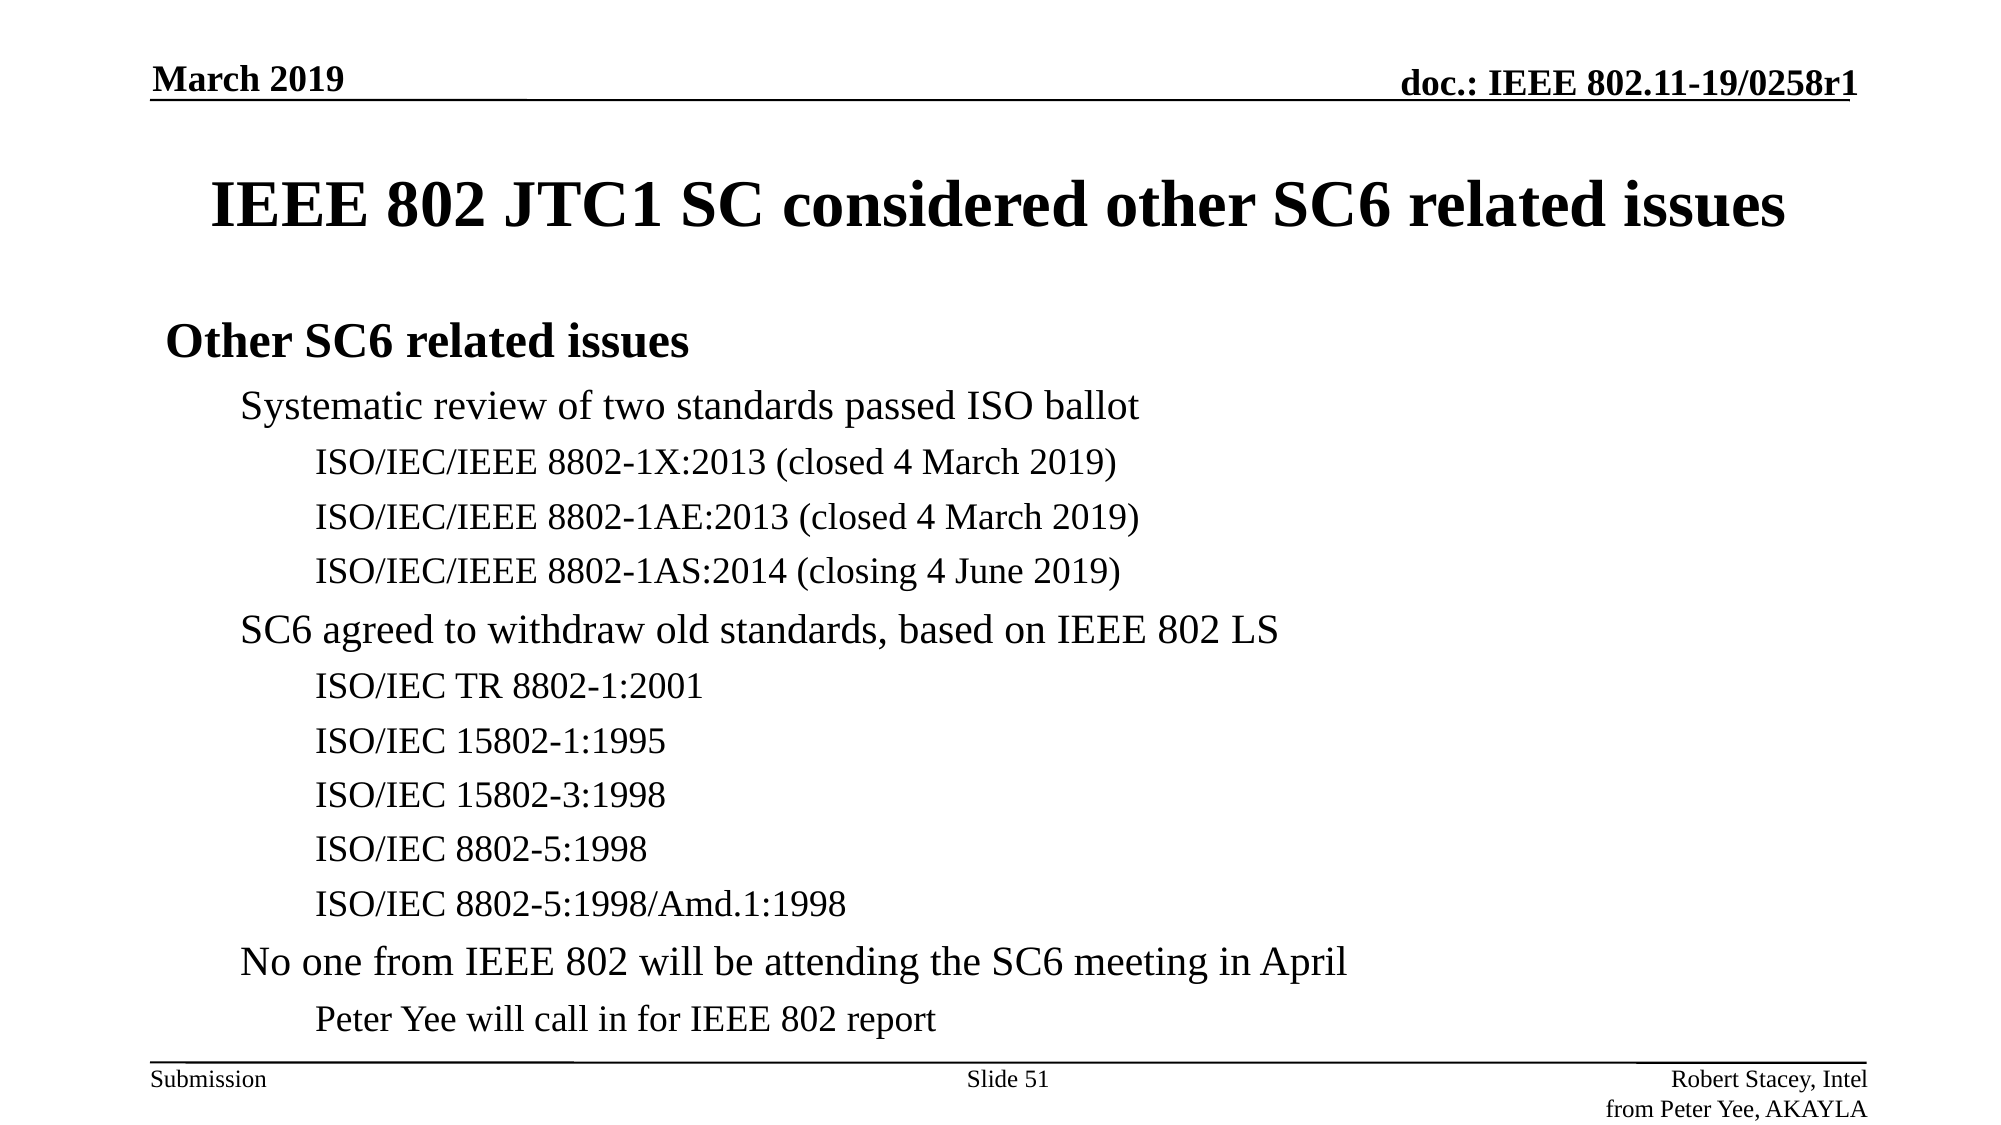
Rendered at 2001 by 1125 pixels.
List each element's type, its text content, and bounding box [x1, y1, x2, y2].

title IEEE 802 JTC1 SC considered other SC6 related issues [149, 112, 1850, 288]
slide_number Slide 51 [950, 1061, 1067, 1123]
footer Robert Stacey, Intel from Peter Yee, AKAYLA [1171, 1061, 1869, 1093]
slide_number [152, 54, 563, 100]
list Other SC6 related issues Systematic review of two standards passed ISO ballot ISO/IEC/IEEE 8802-1X:2013 (closed 4 March 2019) ISO/IEC/IEEE 8802-1AE:2013 (closed 4 March 2019) ISO/IEC/IEEE 8802-1AS:2014 (closing 4 June 2019) SC6 agreed to withdraw old standards, based on IEEE 802 LS ISO/IEC TR 8802-1:2001 ISO/IEC 15802-1:1995 ISO/IEC 15802-3:1998 ISO/IEC 8802-5:1998 ISO/IEC 8802-5:1998/Amd.1:1998 No one from IEEE 802 will be attending the SC6 meeting in April Peter Yee will call in for IEEE 802 report [149, 299, 1850, 1000]
